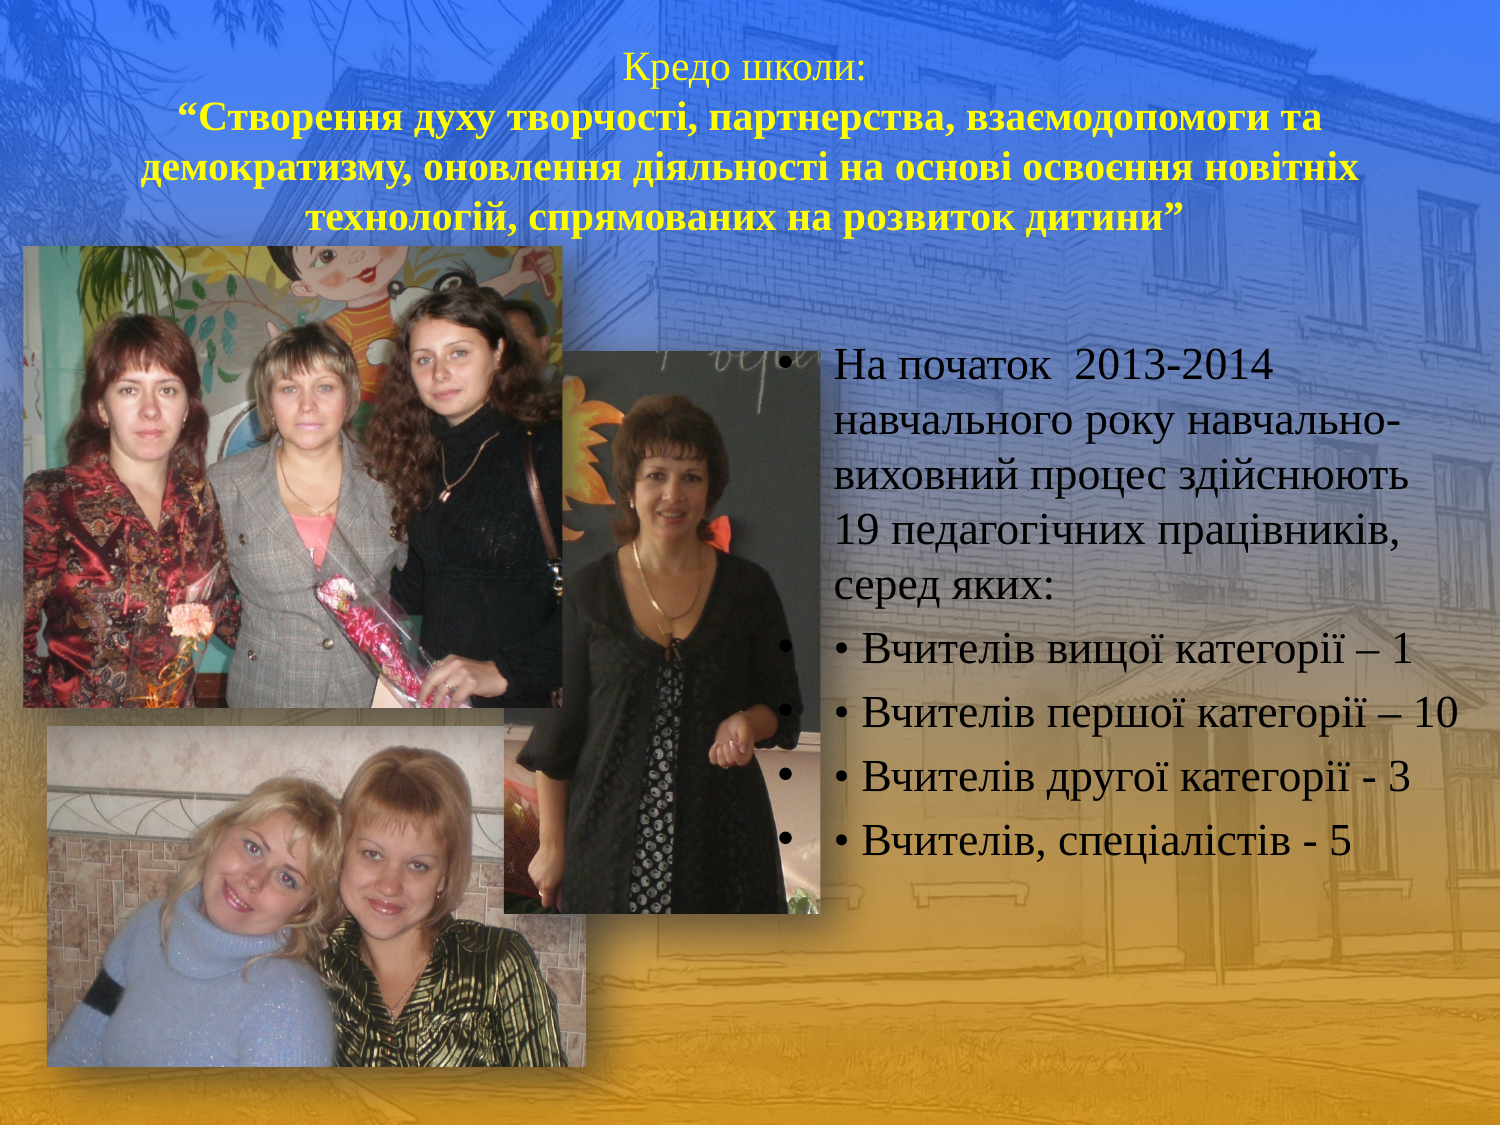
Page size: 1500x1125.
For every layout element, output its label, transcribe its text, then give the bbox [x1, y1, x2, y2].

title Кредо школи: “Створення духу творчості, партнерства, взаємодопомоги та демократизму, оновлення діяльності на основі освоєння новітніх технологій, спрямованих на розвиток дитини” [75, 45, 1425, 233]
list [23, 245, 563, 708]
list На початок 2013-2014 навчального року навчально-виховний процес здійснюють 19 педагогічних працівників, серед яких: • Вчителів вищої категорії – 1 • Вчителів першої категорії – 10 • Вчителів другої категорії - 3 • Вчителів, спеціалістів - 5 [762, 262, 1477, 1005]
picture [0, 0, 1500, 1125]
